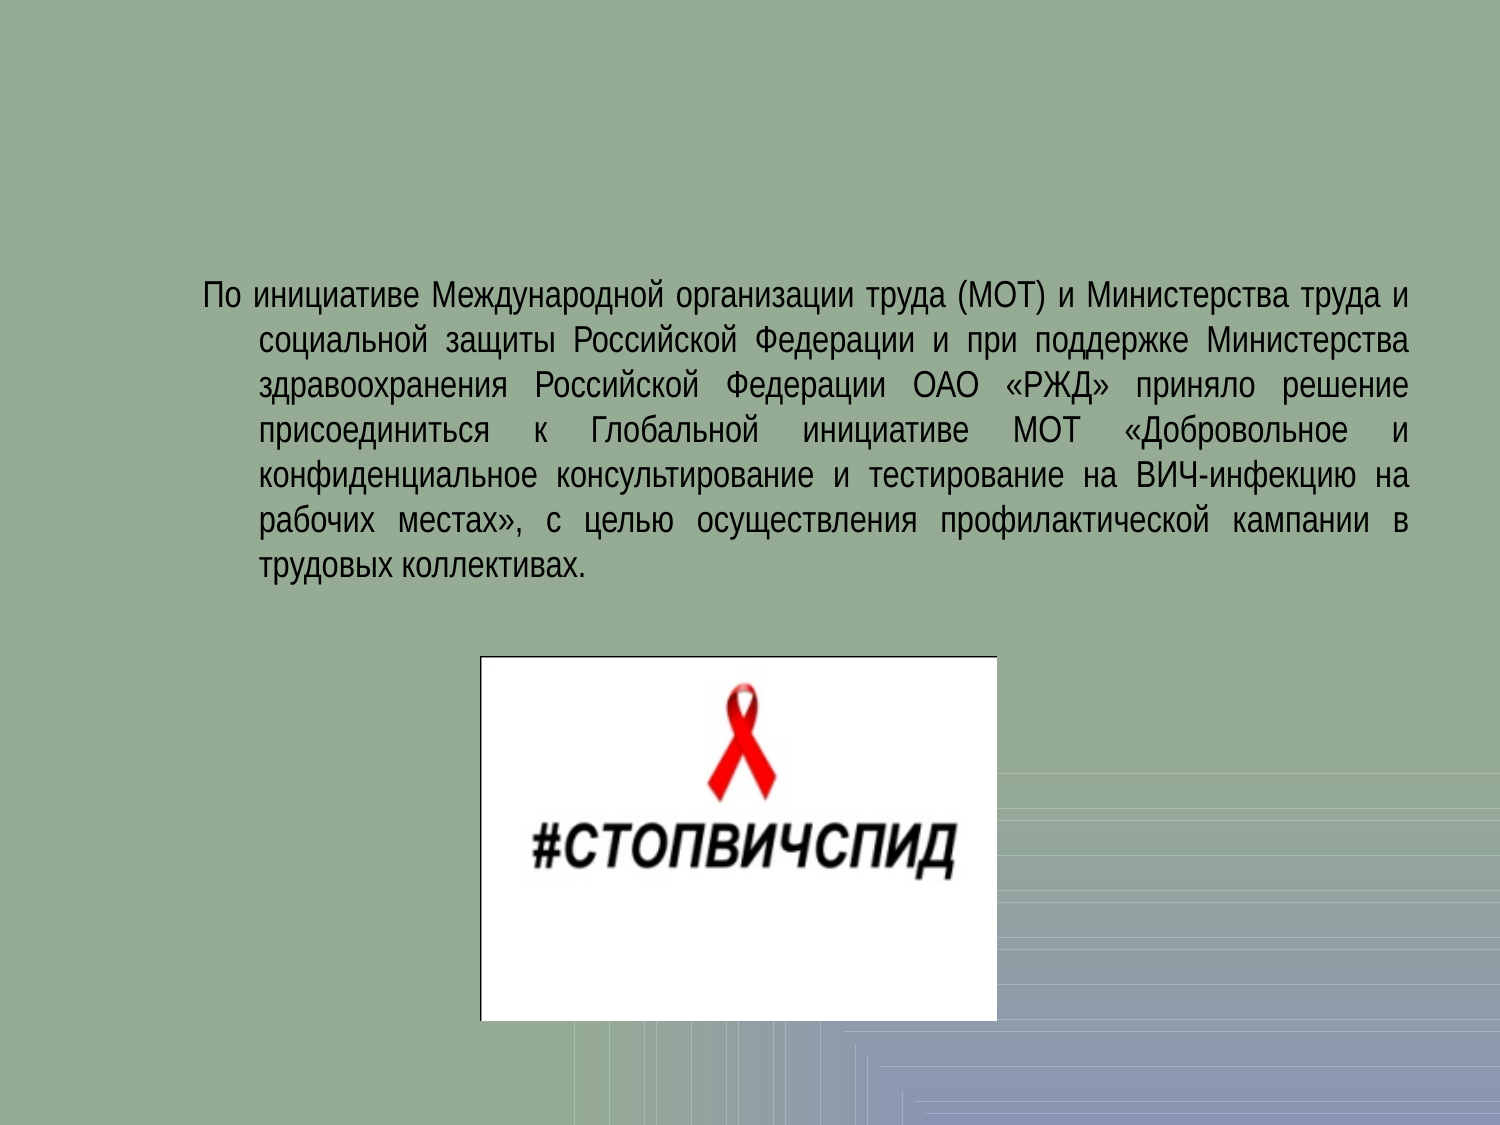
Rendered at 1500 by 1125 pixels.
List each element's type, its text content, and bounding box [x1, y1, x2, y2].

picture [480, 656, 997, 1022]
list По инициативе Международной организации труда (МОТ) и Министерства труда и социальной защиты Российской Федерации и при поддержке Министерства здравоохранения Российской Федерации ОАО «РЖД» приняло решение присоединиться к Глобальной инициативе МОТ «Добровольное и конфиденциальное консультирование и тестирование на ВИЧ-инфекцию на рабочих местах», с целью осуществления профилактической кампании в трудовых коллективах. [187, 262, 1425, 598]
